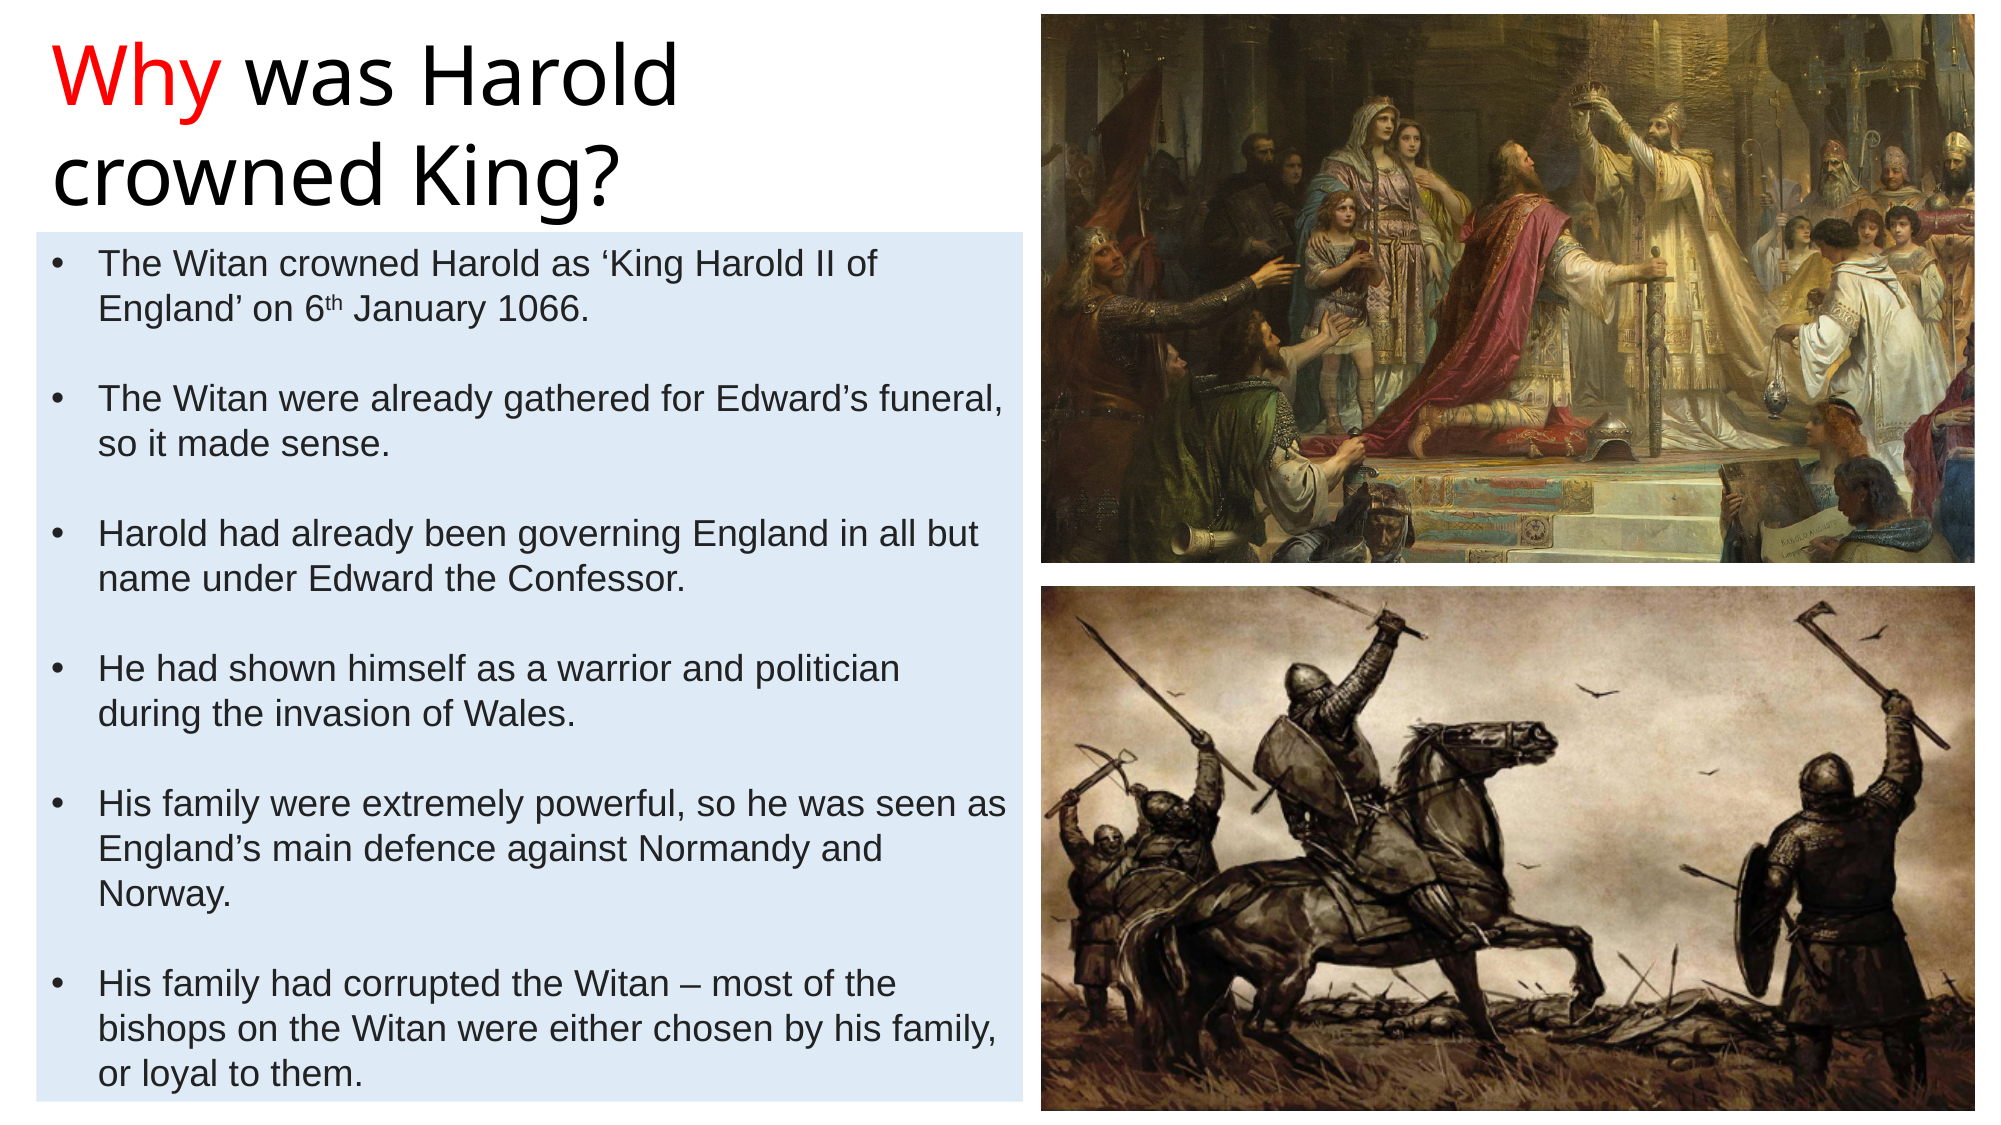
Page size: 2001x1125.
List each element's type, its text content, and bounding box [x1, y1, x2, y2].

text_box The Witan crowned Harold as ‘King Harold II of England’ on 6th January 1066. The Witan were already gathered for Edward’s funeral, so it made sense. Harold had already been governing England in all but name under Edward the Confessor. He had shown himself as a warrior and politician during the invasion of Wales. His family were extremely powerful, so he was seen as England’s main defence against Normandy and Norway. His family had corrupted the Witan – most of the bishops on the Witan were either chosen by his family, or loyal to them. [36, 232, 1023, 1102]
text_box Why was Harold crowned King? [36, 14, 1023, 230]
picture [1040, 14, 1975, 563]
picture [1040, 586, 1975, 1111]
